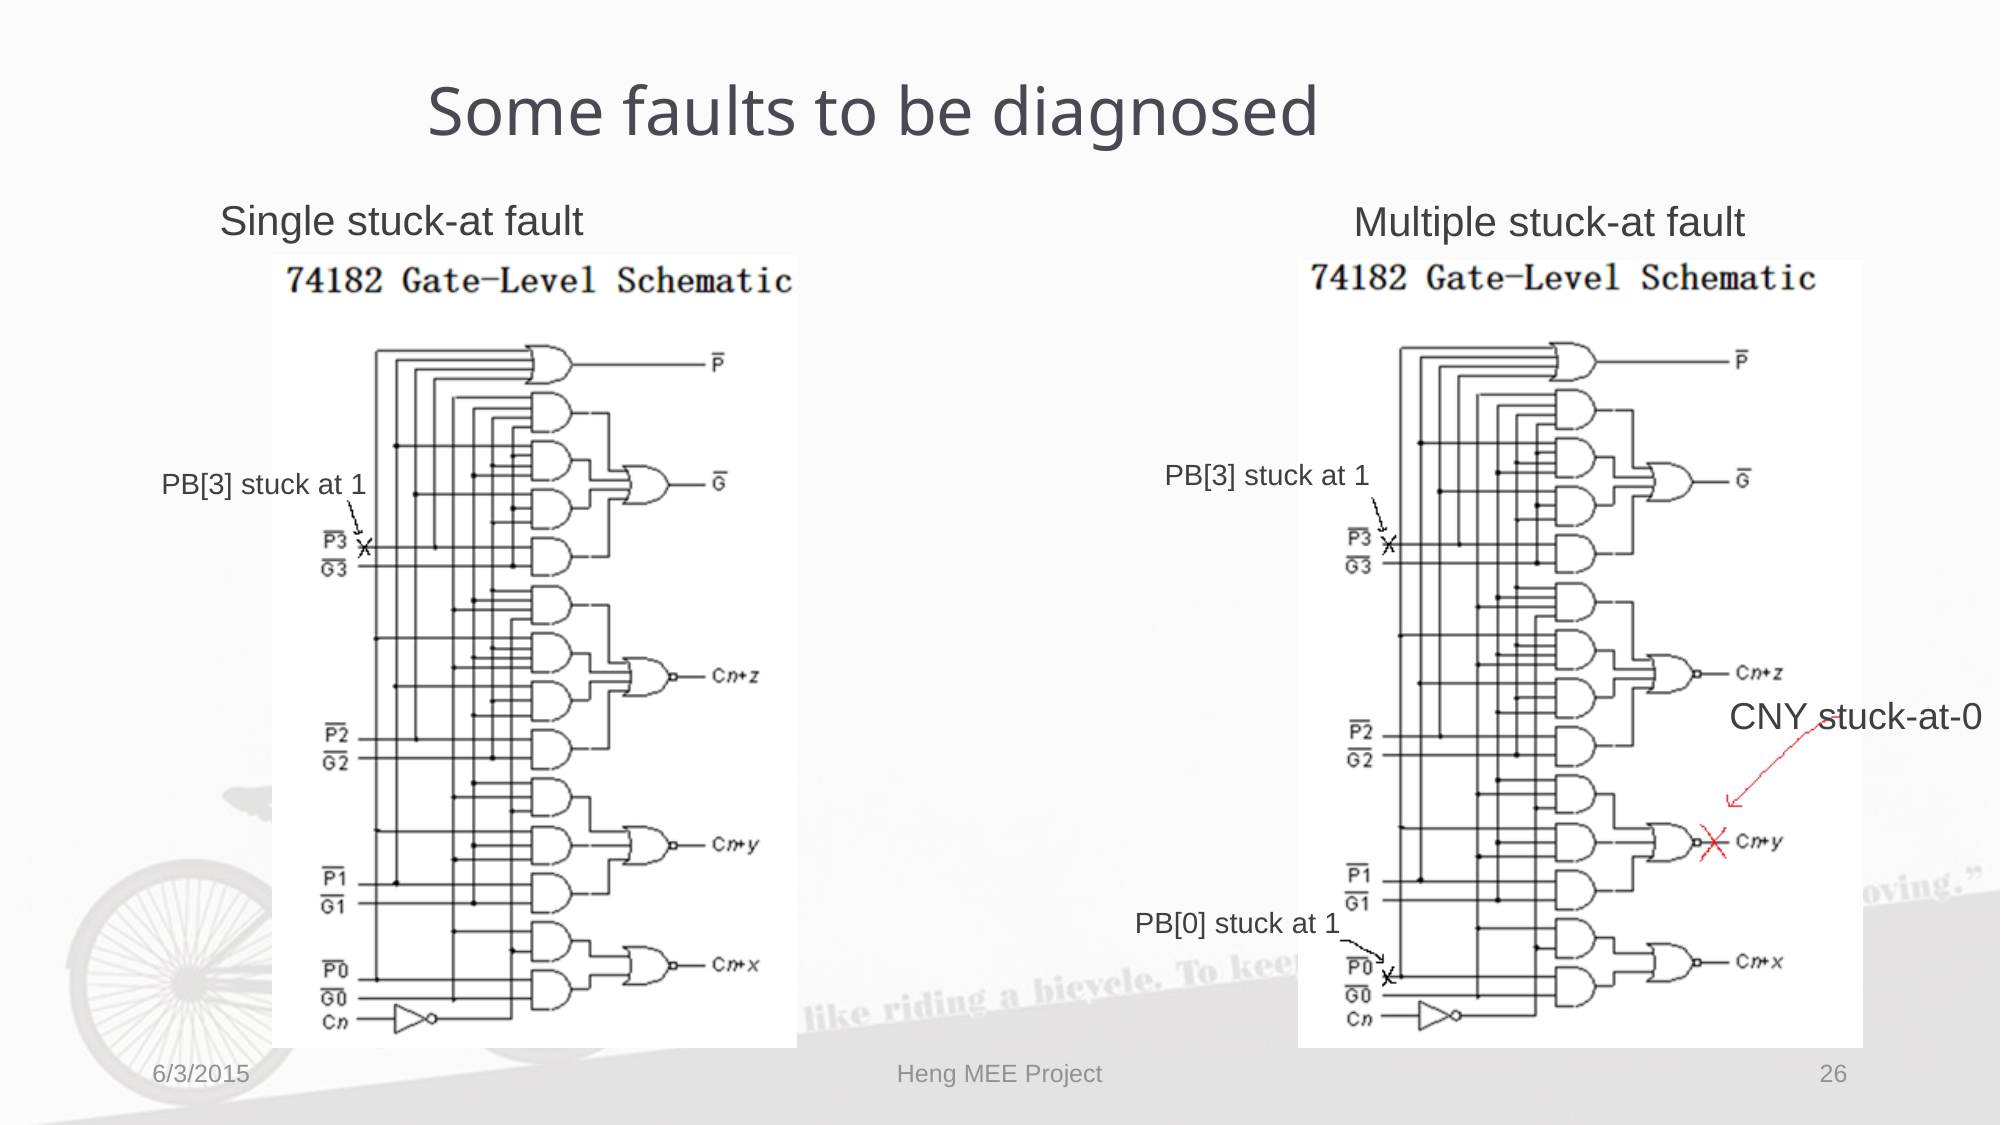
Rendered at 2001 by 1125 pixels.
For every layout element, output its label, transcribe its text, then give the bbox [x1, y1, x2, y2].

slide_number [137, 1042, 588, 1103]
title Some faults to be diagnosed [412, 23, 1399, 158]
slide_number 26 [1412, 1048, 1863, 1103]
text_box CNY stuck-at-0 [1863, 671, 2000, 745]
footer Heng MEE Project [662, 1042, 1338, 1103]
picture [272, 255, 797, 1048]
text_box PB[3] stuck at 1 [1149, 438, 1298, 499]
text_box Single stuck-at fault [204, 171, 599, 251]
text_box PB[3] stuck at 1 [146, 447, 272, 508]
text_box Multiple stuck-at fault [1338, 172, 1761, 253]
text_box PB[0] stuck at 1 [1120, 886, 1298, 947]
picture [1298, 260, 1863, 1048]
